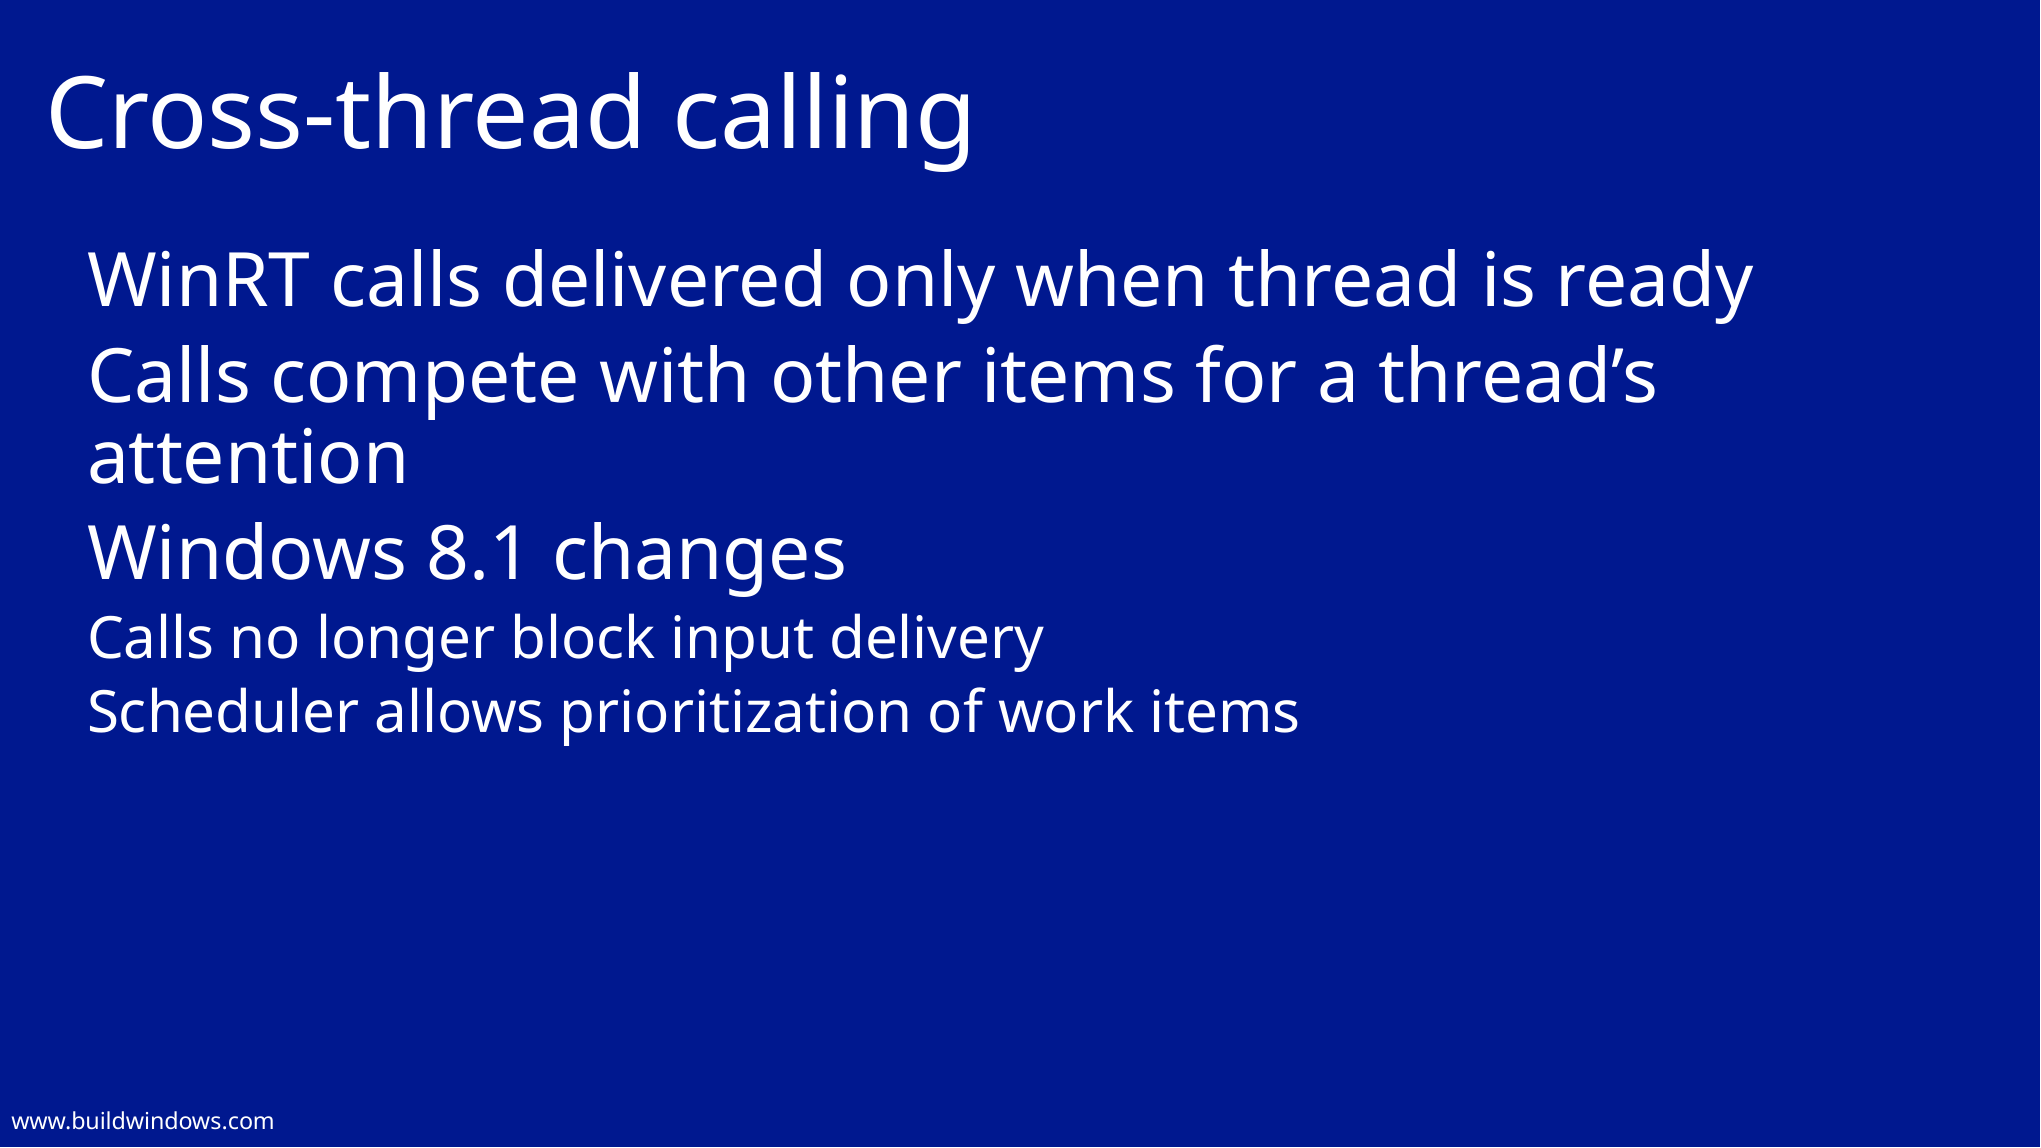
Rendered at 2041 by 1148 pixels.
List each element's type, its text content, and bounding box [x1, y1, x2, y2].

title Cross-thread calling [45, 48, 1996, 199]
list WinRT calls delivered only when thread is ready Calls compete with other items for a thread’s attention Windows 8.1 changes Calls no longer block input delivery Scheduler allows prioritization of work items [87, 242, 1953, 1068]
